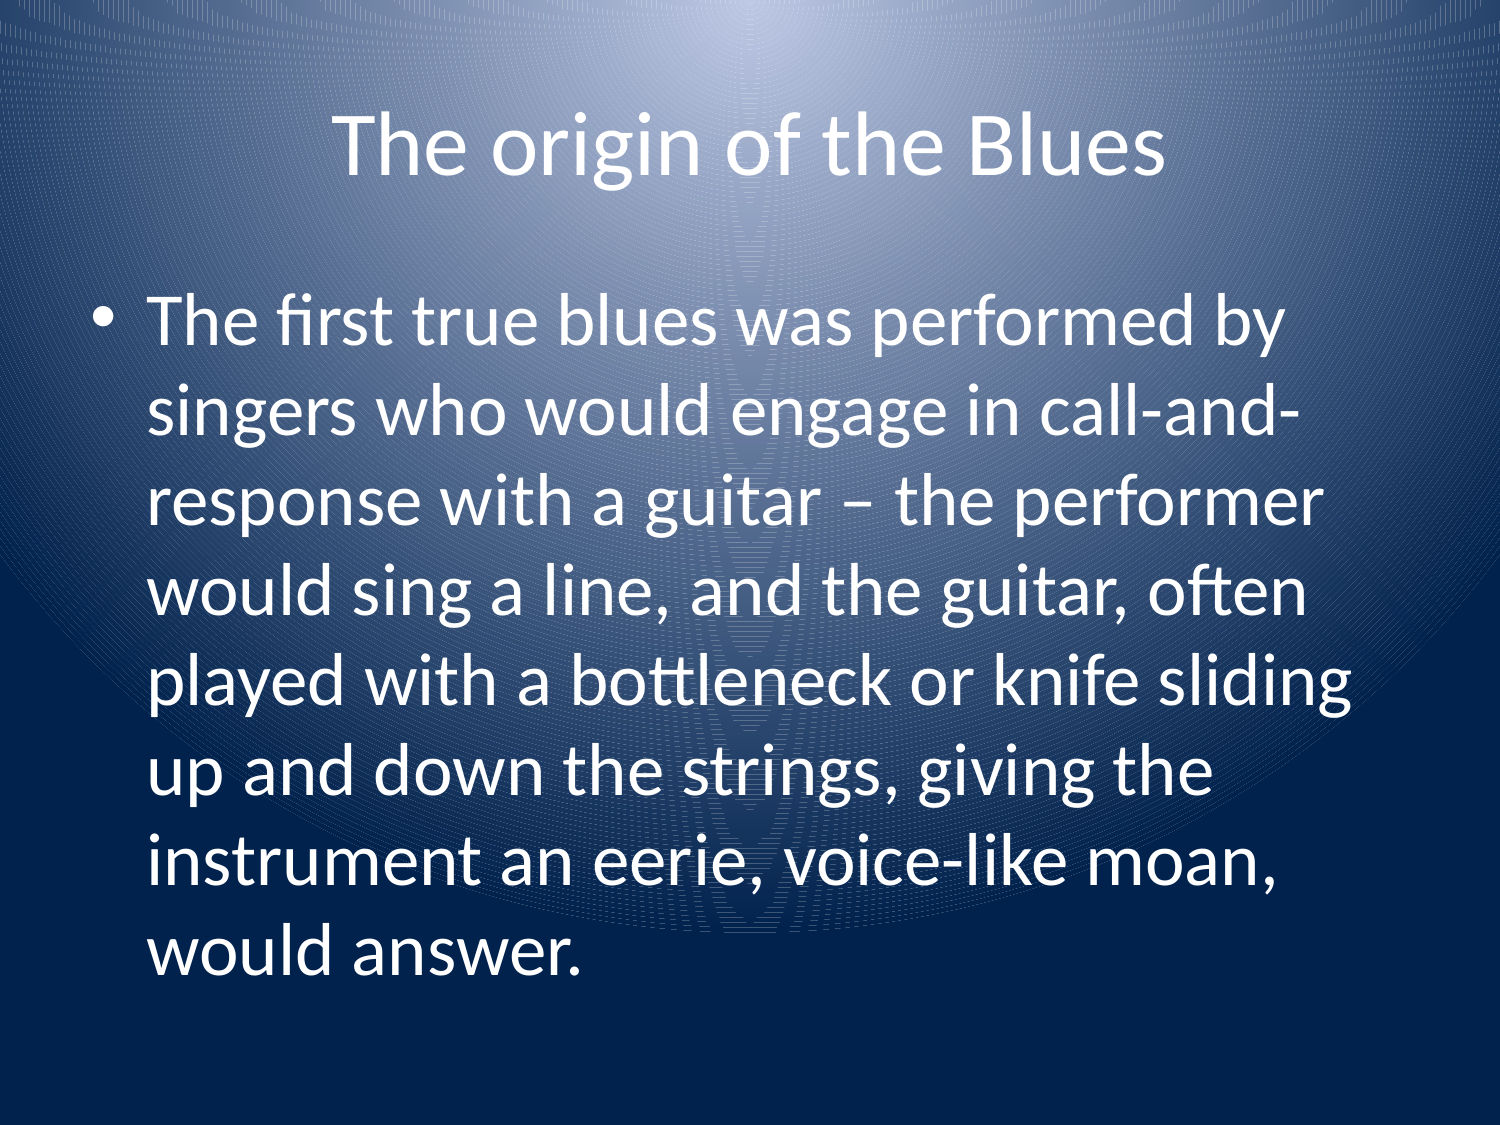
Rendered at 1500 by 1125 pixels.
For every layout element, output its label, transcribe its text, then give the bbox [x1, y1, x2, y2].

title The origin of the Blues [75, 45, 1425, 233]
list The first true blues was performed by singers who would engage in call-and-response with a guitar – the performer would sing a line, and the guitar, often played with a bottleneck or knife sliding up and down the strings, giving the instrument an eerie, voice-like moan, would answer. [75, 262, 1425, 1005]
